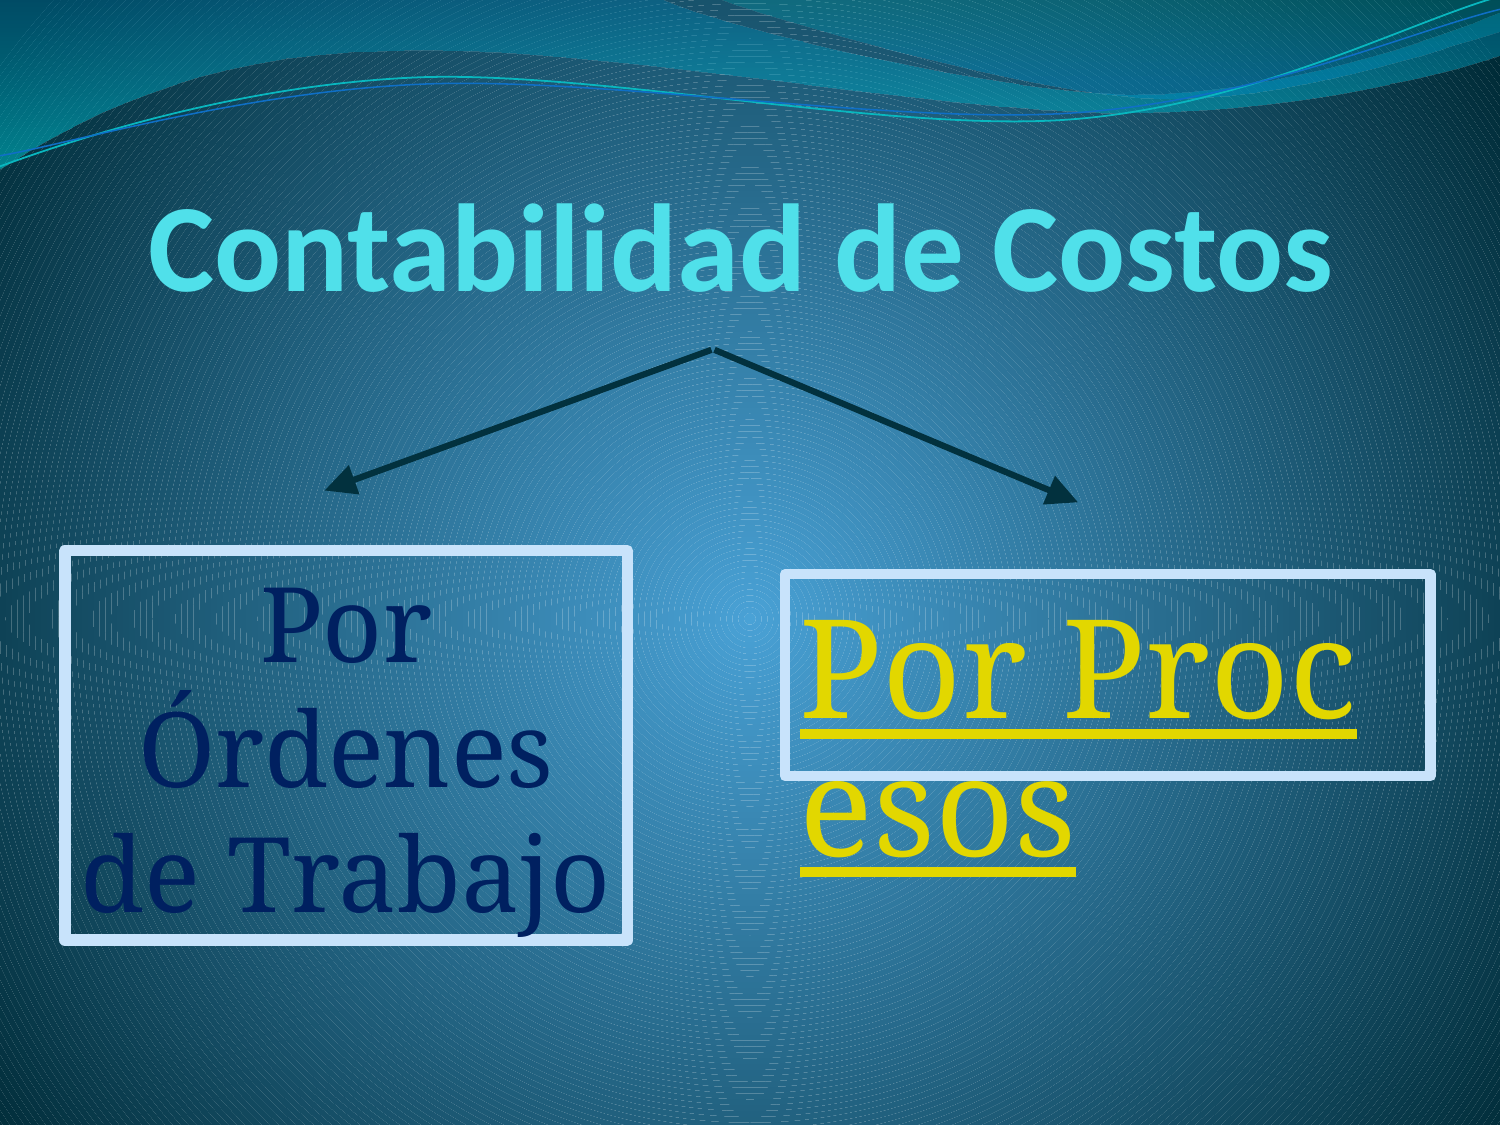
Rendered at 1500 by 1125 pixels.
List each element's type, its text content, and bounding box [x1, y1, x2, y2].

text_box Por Procesos [785, 574, 1431, 777]
text_box Por Órdenes de Trabajo [64, 550, 628, 941]
list UNIDADES CONTABILIZADAS [707, 352, 712, 491]
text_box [714, 349, 1079, 503]
title Contabilidad de Costos [105, 46, 1381, 317]
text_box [324, 349, 712, 491]
